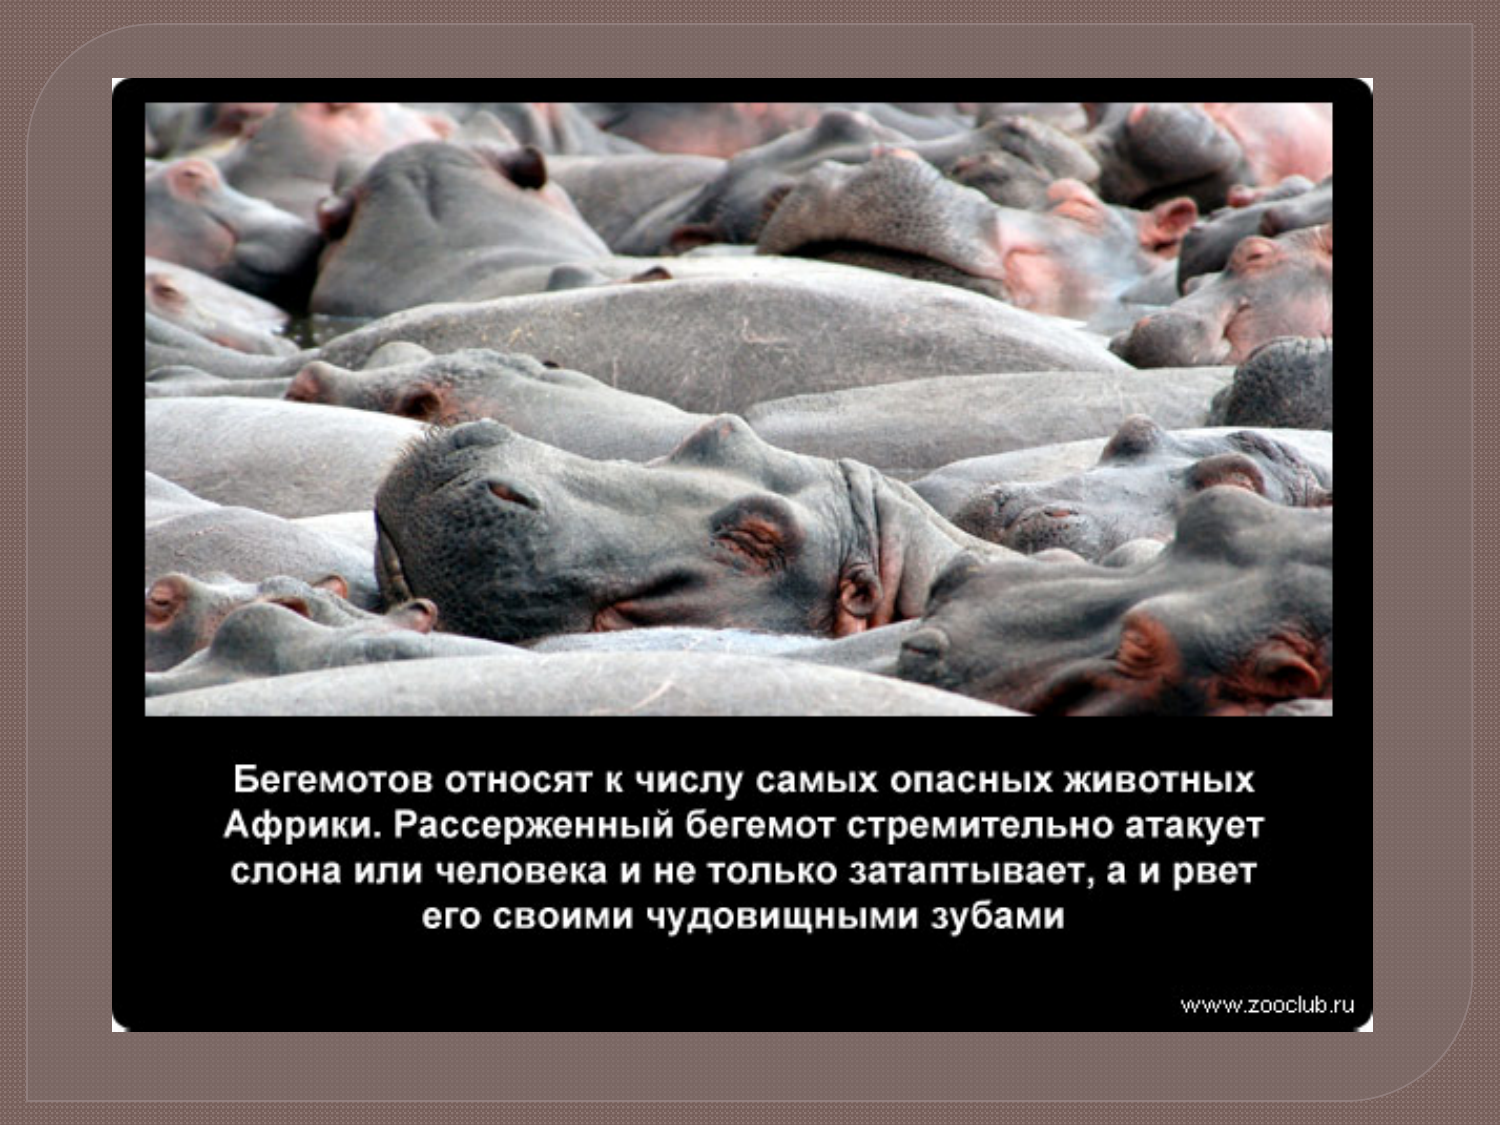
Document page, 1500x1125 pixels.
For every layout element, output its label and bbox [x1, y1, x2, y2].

picture [111, 77, 1373, 1032]
